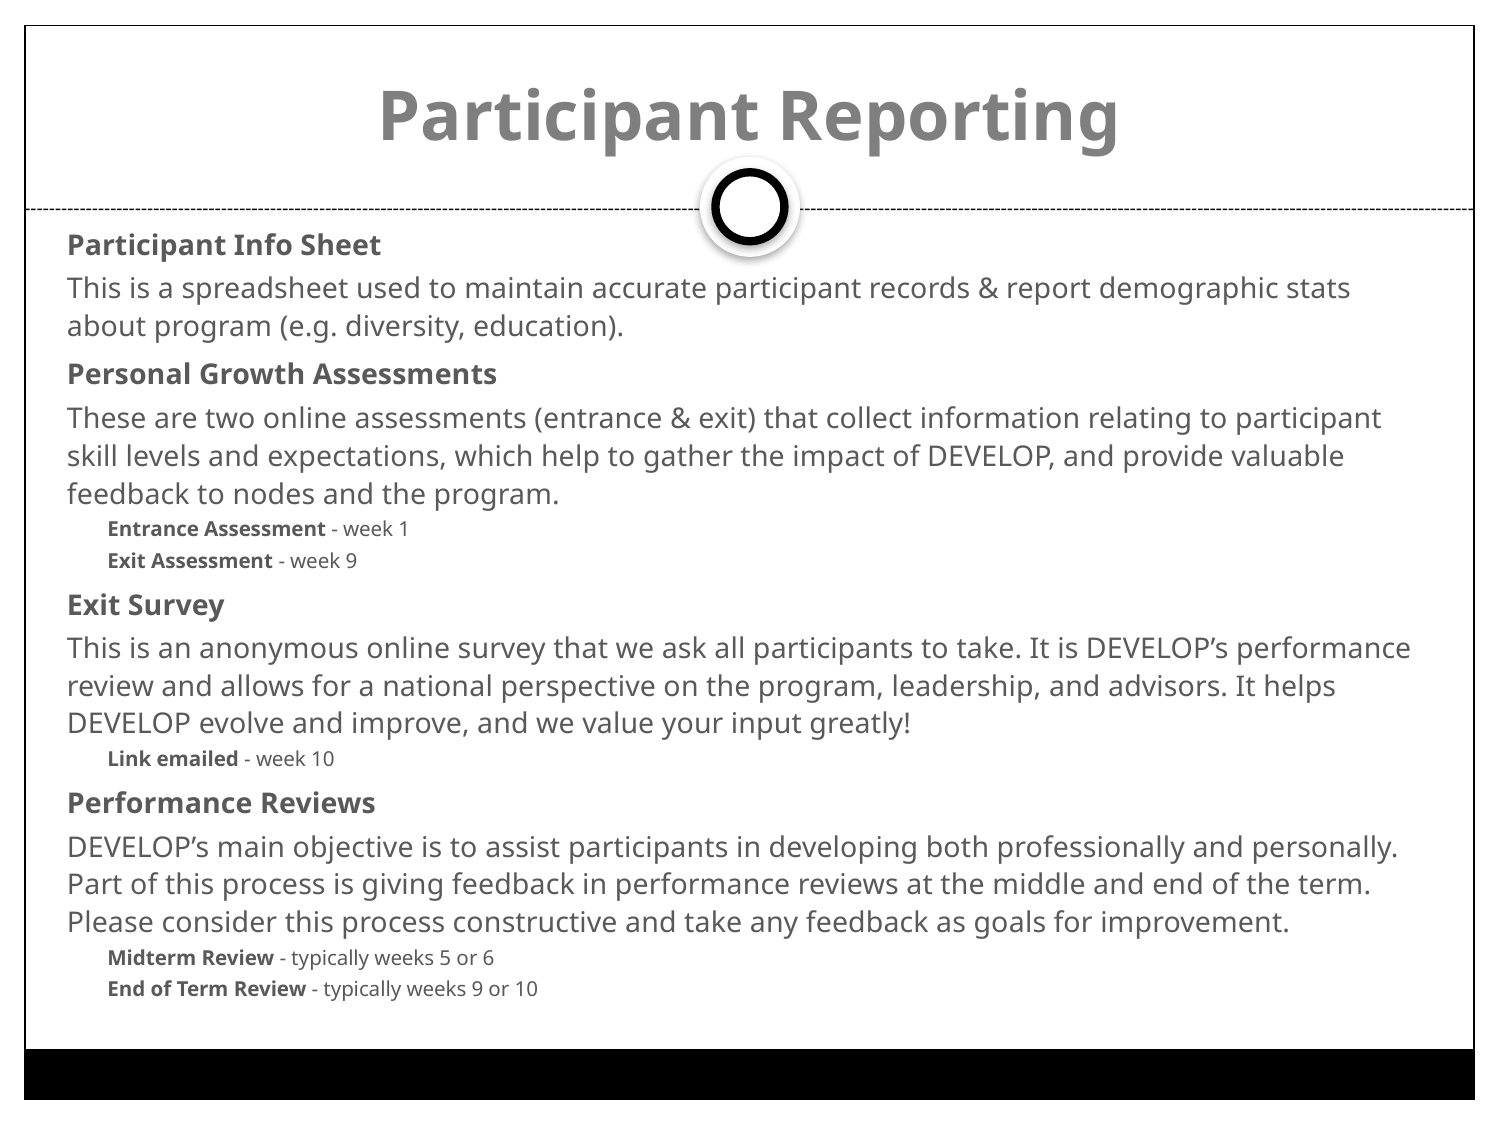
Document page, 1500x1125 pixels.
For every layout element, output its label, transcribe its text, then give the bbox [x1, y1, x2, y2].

title Participant Reporting [49, 37, 1450, 162]
list Participant Info Sheet This is a spreadsheet used to maintain accurate participant records & report demographic stats about program (e.g. diversity, education). Personal Growth Assessments These are two online assessments (entrance & exit) that collect information relating to participant skill levels and expectations, which help to gather the impact of DEVELOP, and provide valuable feedback to nodes and the program. Entrance Assessment - week 1 Exit Assessment - week 9 Exit Survey This is an anonymous online survey that we ask all participants to take. It is DEVELOP’s performance review and allows for a national perspective on the program, leadership, and advisors. It helps DEVELOP evolve and improve, and we value your input greatly! Link emailed - week 10 Performance Reviews DEVELOP’s main objective is to assist participants in developing both professionally and personally. Part of this process is giving feedback in performance reviews at the middle and end of the term. Please consider this process constructive and take any feedback as goals for improvement. Midterm Review - typically weeks 5 or 6 End of Term Review - typically weeks 9 or 10 [52, 215, 1447, 1041]
